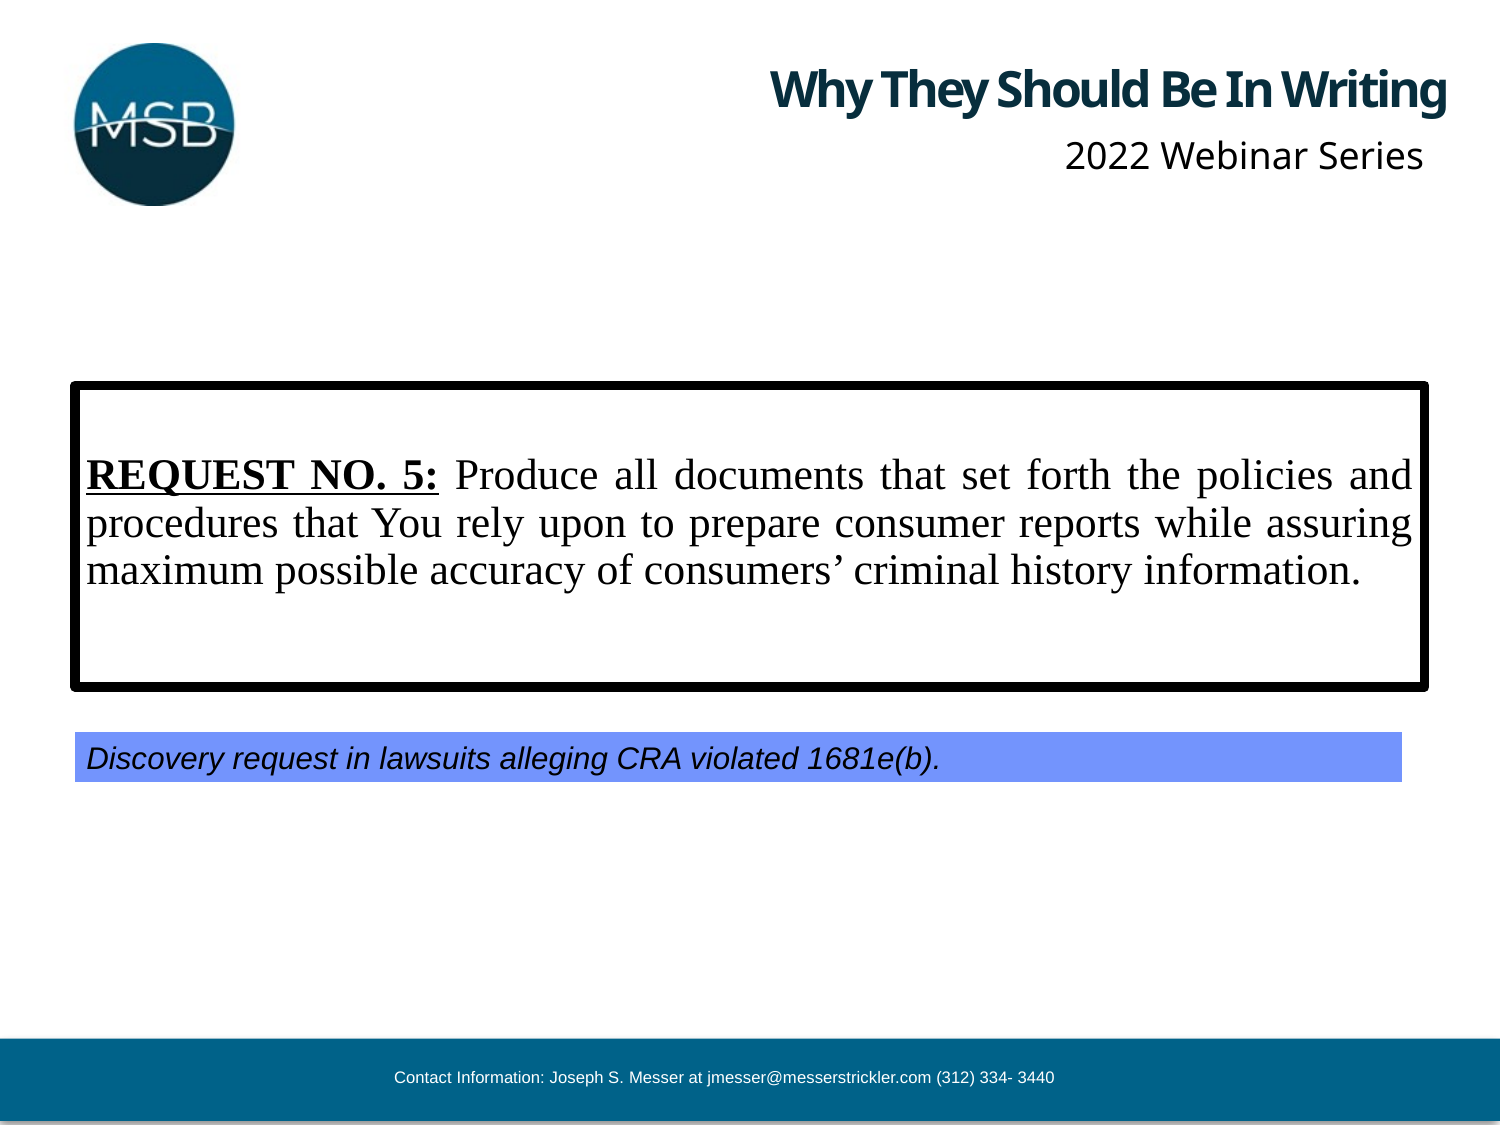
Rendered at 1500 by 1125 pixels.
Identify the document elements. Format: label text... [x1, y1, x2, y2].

list REQUEST NO. 5: Produce all documents that set forth the policies and procedures that You rely upon to prepare consumer reports while assuring maximum possible accuracy of consumers’ criminal history information. [70, 381, 1429, 692]
picture [0, 43, 309, 206]
text_box Discovery request in lawsuits alleging CRA violated 1681e(b). [75, 732, 1402, 782]
title Why They Should Be In Writing [412, 64, 1450, 120]
